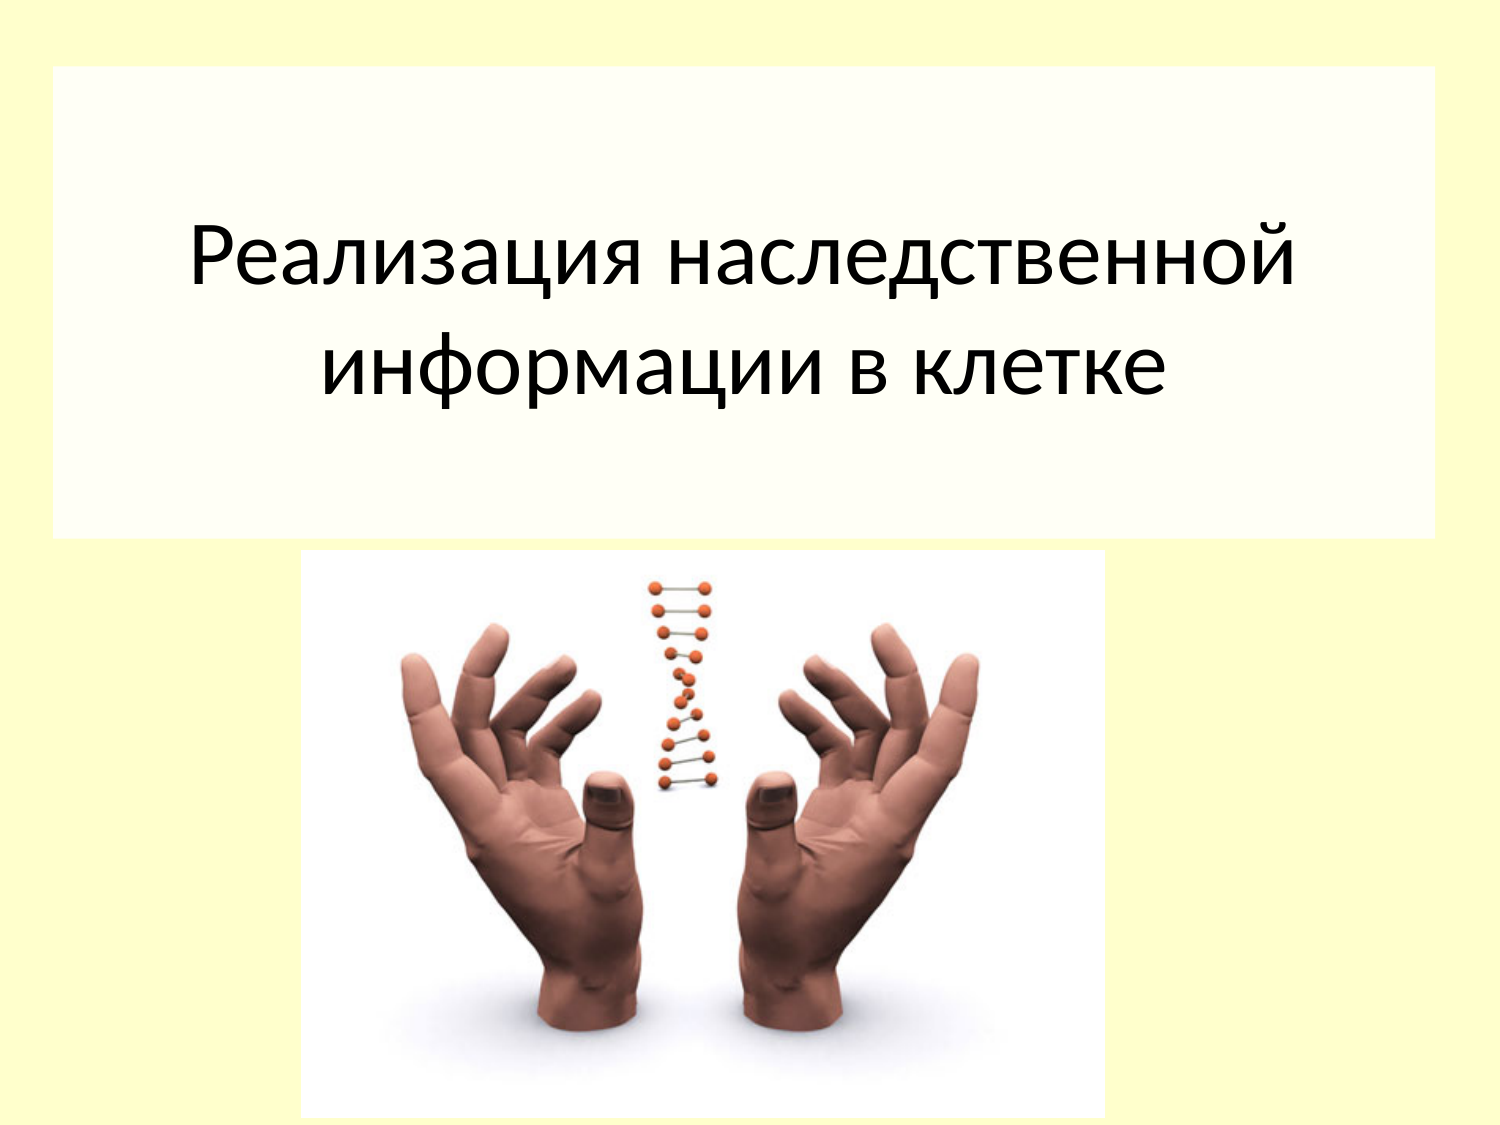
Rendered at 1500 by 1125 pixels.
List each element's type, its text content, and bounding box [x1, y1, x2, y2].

title Реализация наследственной информации в клетке [53, 66, 1436, 539]
picture [300, 550, 1105, 1118]
